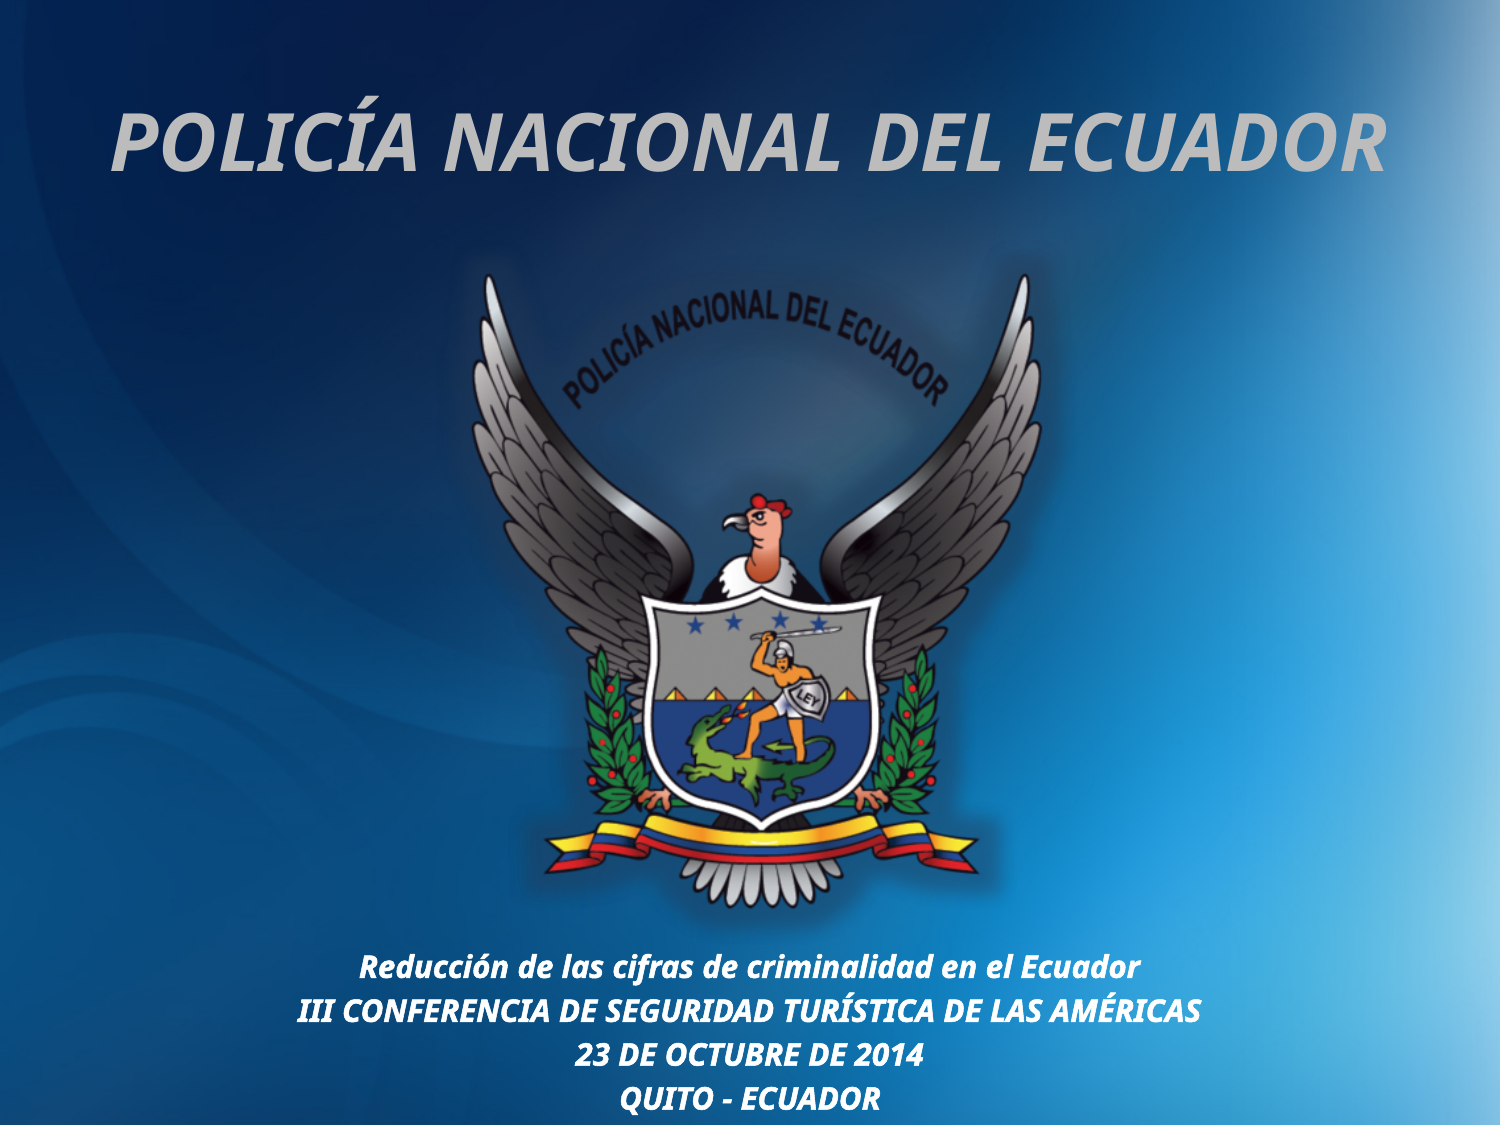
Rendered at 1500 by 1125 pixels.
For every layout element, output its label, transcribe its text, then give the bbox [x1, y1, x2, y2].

subtitle Reducción de las cifras de criminalidad en el Ecuador III CONFERENCIA DE SEGURIDAD TURÍSTICA DE LAS AMÉRICAS 23 DE OCTUBRE DE 2014 QUITO - ECUADOR [0, 937, 1500, 1125]
title POLICÍA NACIONAL DEL ECUADOR [75, 45, 1425, 233]
picture [0, 0, 1500, 937]
